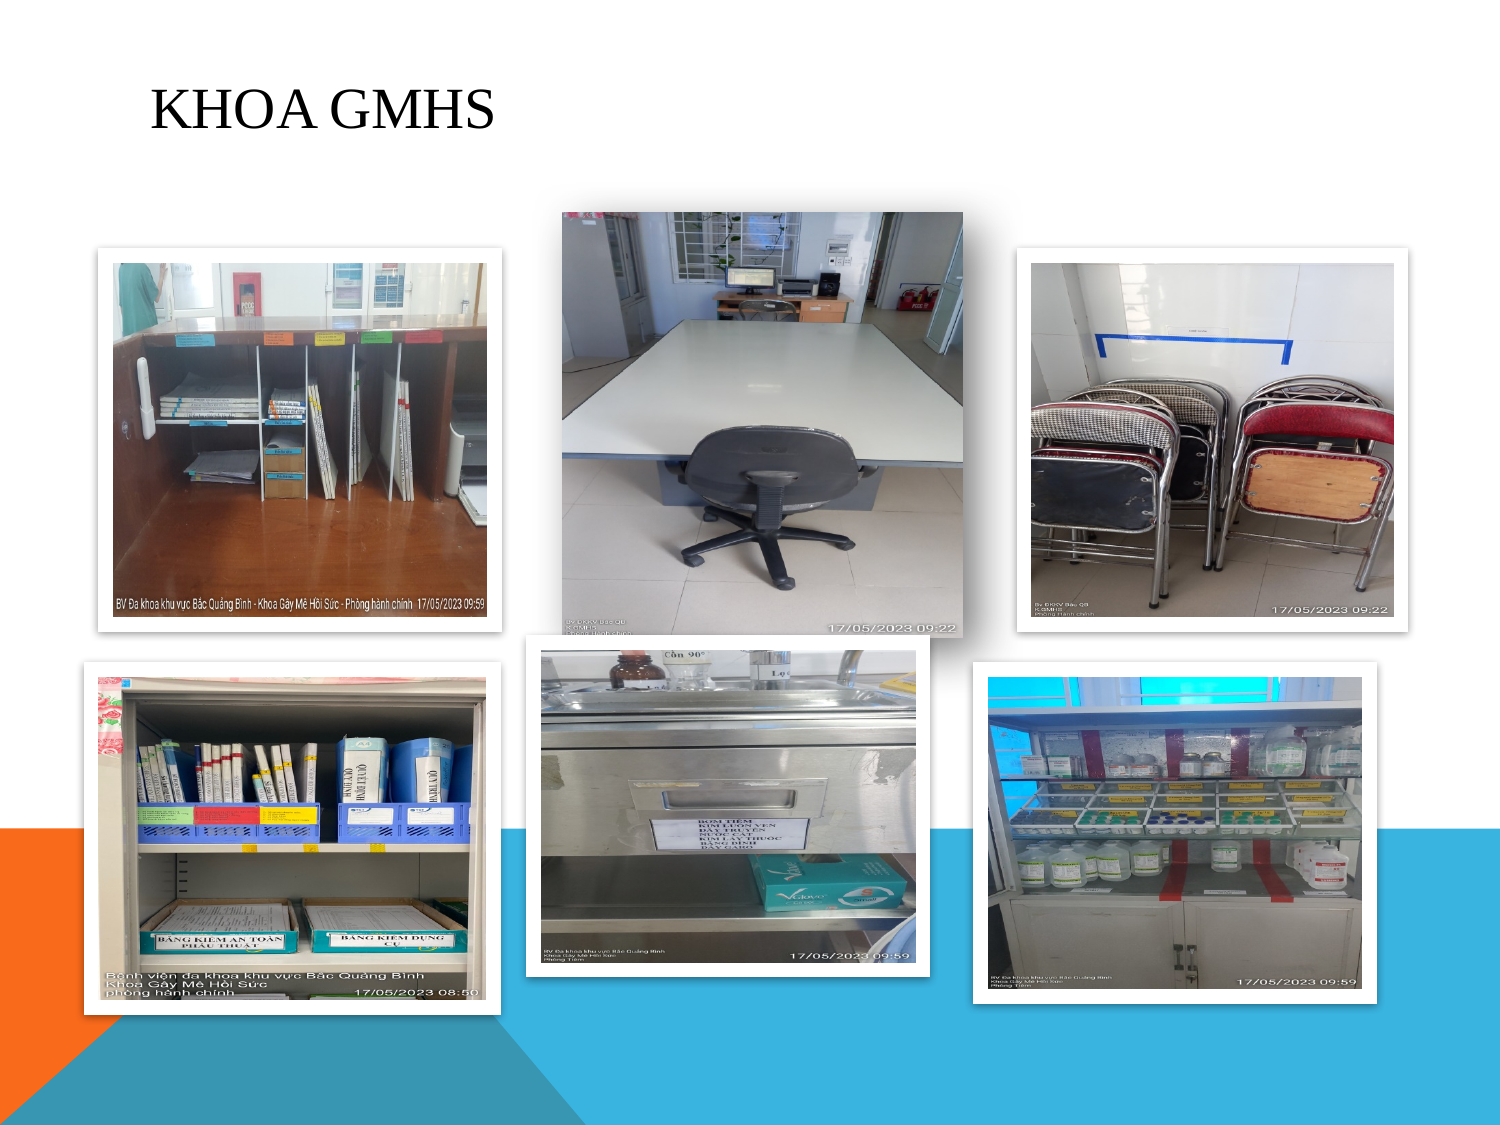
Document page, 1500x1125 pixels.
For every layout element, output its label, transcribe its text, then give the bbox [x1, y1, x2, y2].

picture [1030, 262, 1394, 618]
picture [987, 676, 1363, 990]
picture [562, 212, 963, 638]
picture [98, 676, 487, 1001]
picture [540, 649, 916, 963]
picture [112, 262, 488, 618]
title Khoa GMHS [135, 60, 1369, 150]
